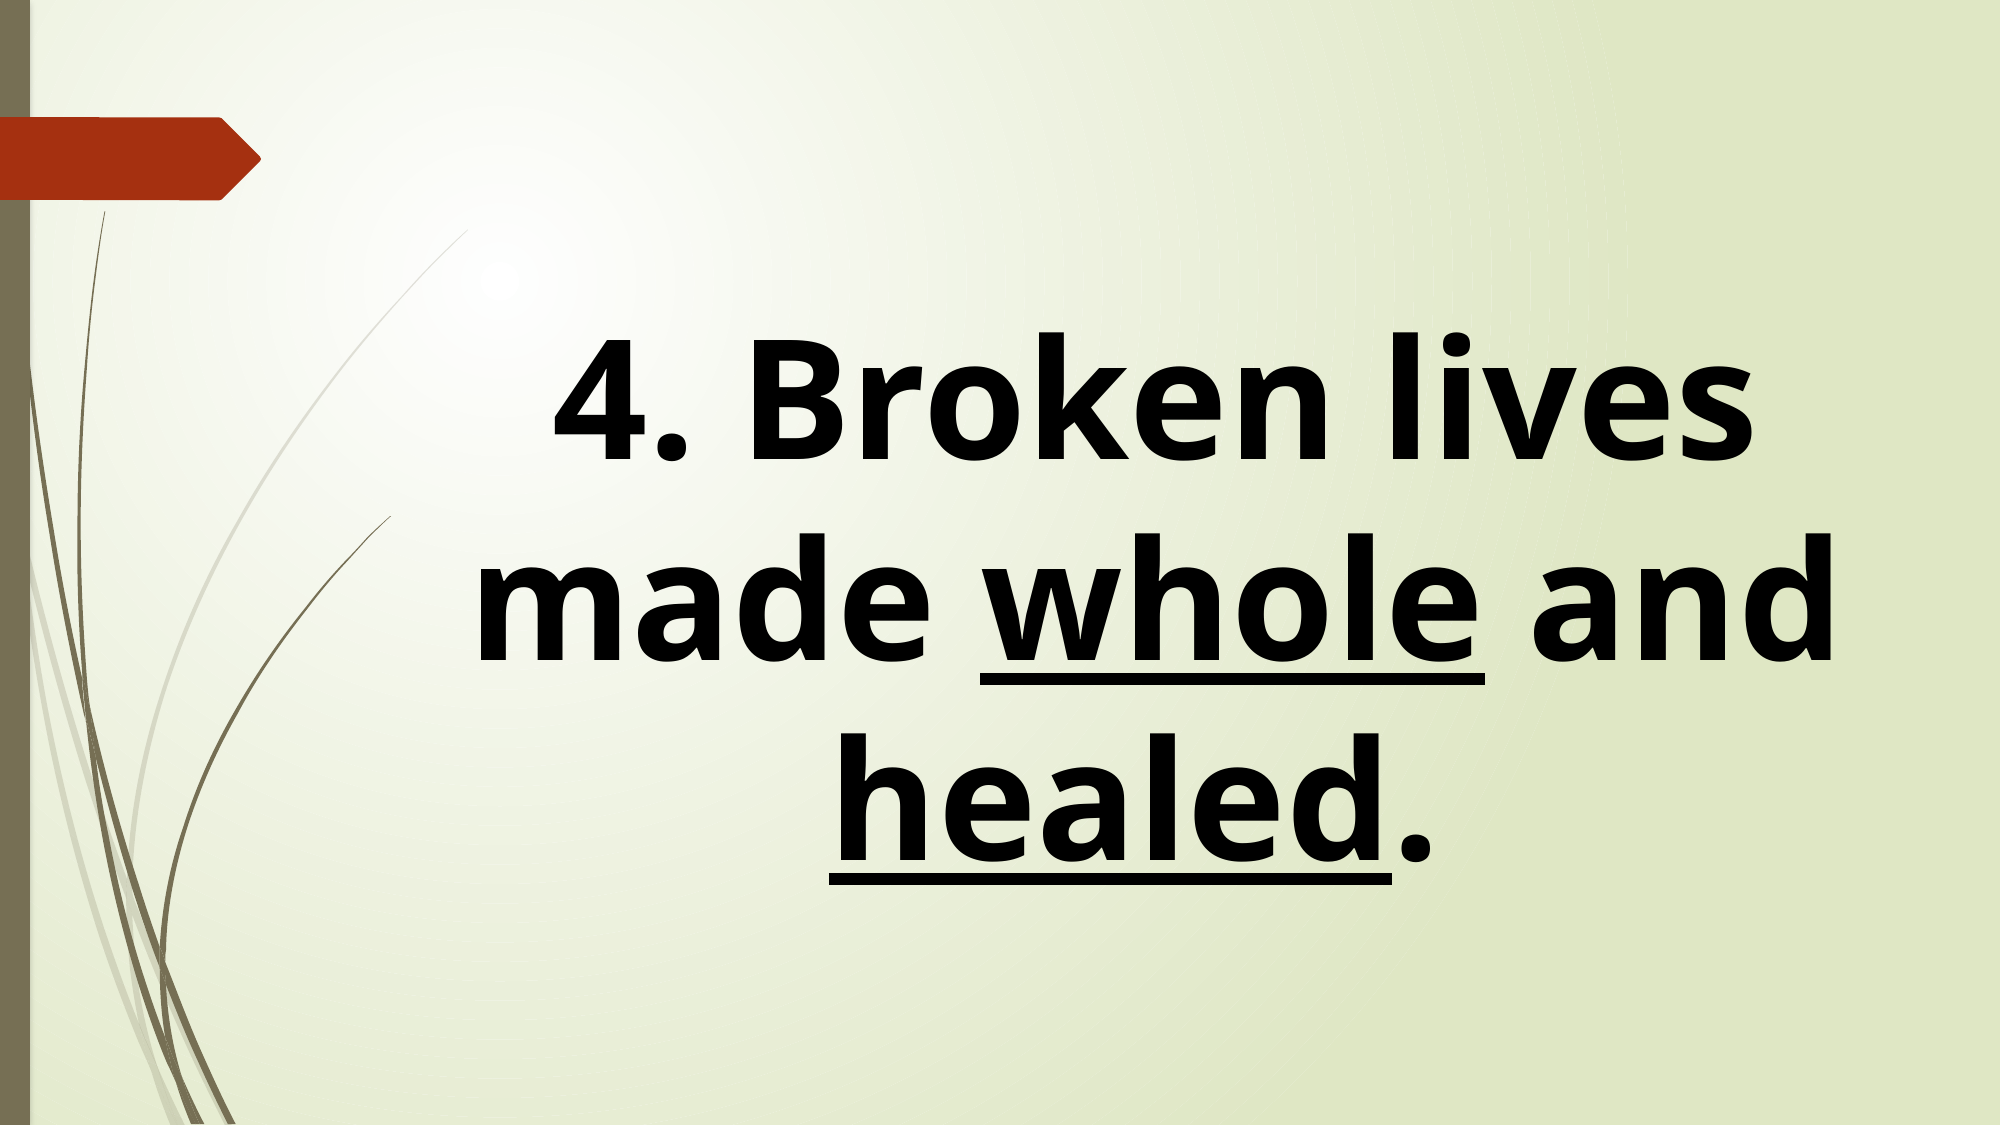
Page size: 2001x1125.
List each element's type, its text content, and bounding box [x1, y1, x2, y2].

list 4. Broken lives made whole and healed. [424, 102, 1888, 970]
